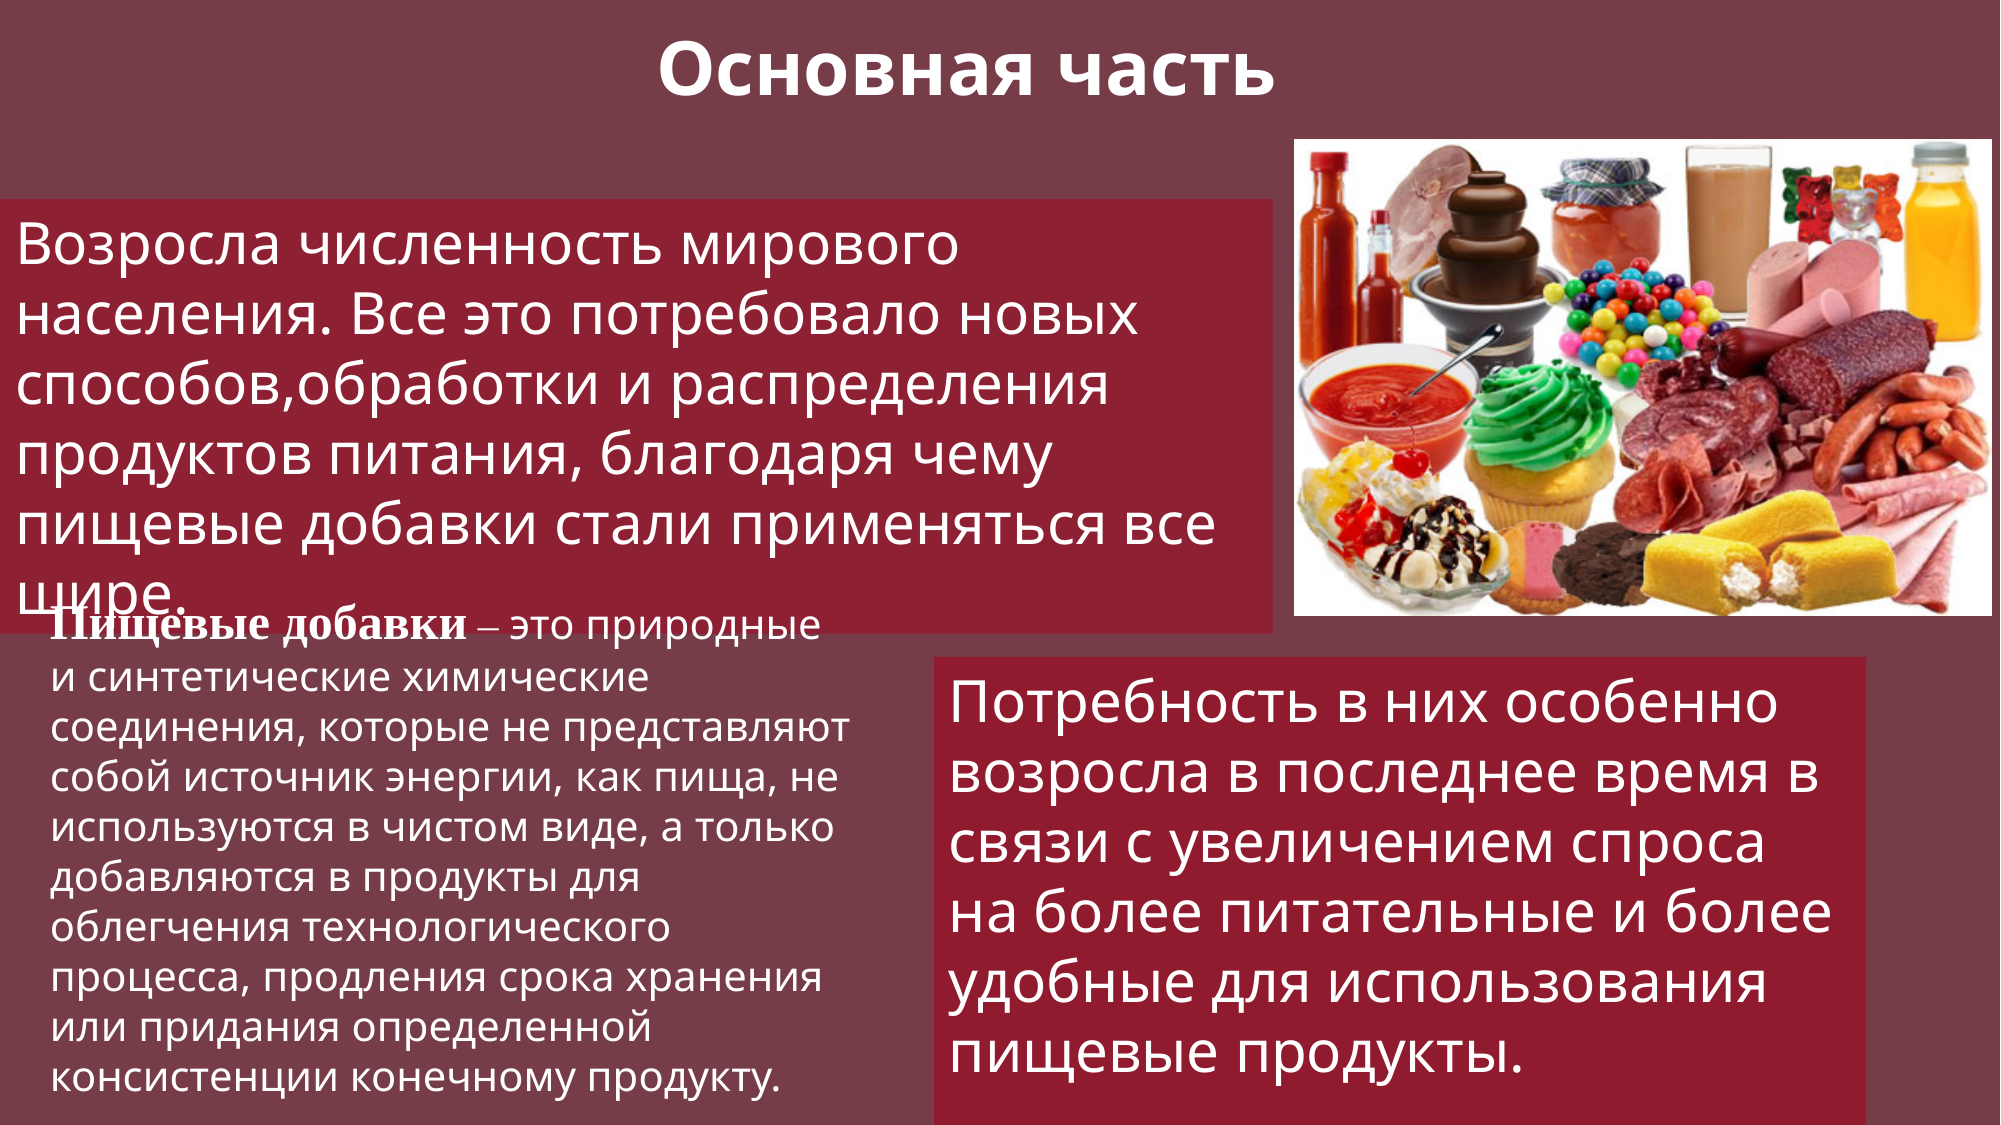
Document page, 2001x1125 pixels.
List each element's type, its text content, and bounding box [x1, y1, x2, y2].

text_box Потребность в них особенно возросла в последнее время в связи с увеличением спроса на более питательные и более удобные для использования пищевые продукты. [934, 656, 1867, 1125]
text_box Пищевые добавки – это природные и синтетические химические соединения, которые не представляют собой источник энергии, как пища, не используются в чистом виде, а только добавляются в продукты для облегчения технологического процесса, продления срока хранения или придания определенной консистенции конечному продукту. [35, 582, 869, 1108]
picture [1293, 139, 1992, 616]
text_box Возросла численность мирового населения. Все это потребовало новых способов,обработки и распределения продуктов питания, благодаря чему пищевые добавки стали применяться все шире. [0, 199, 1273, 634]
text_box Основная часть [621, 12, 1456, 118]
